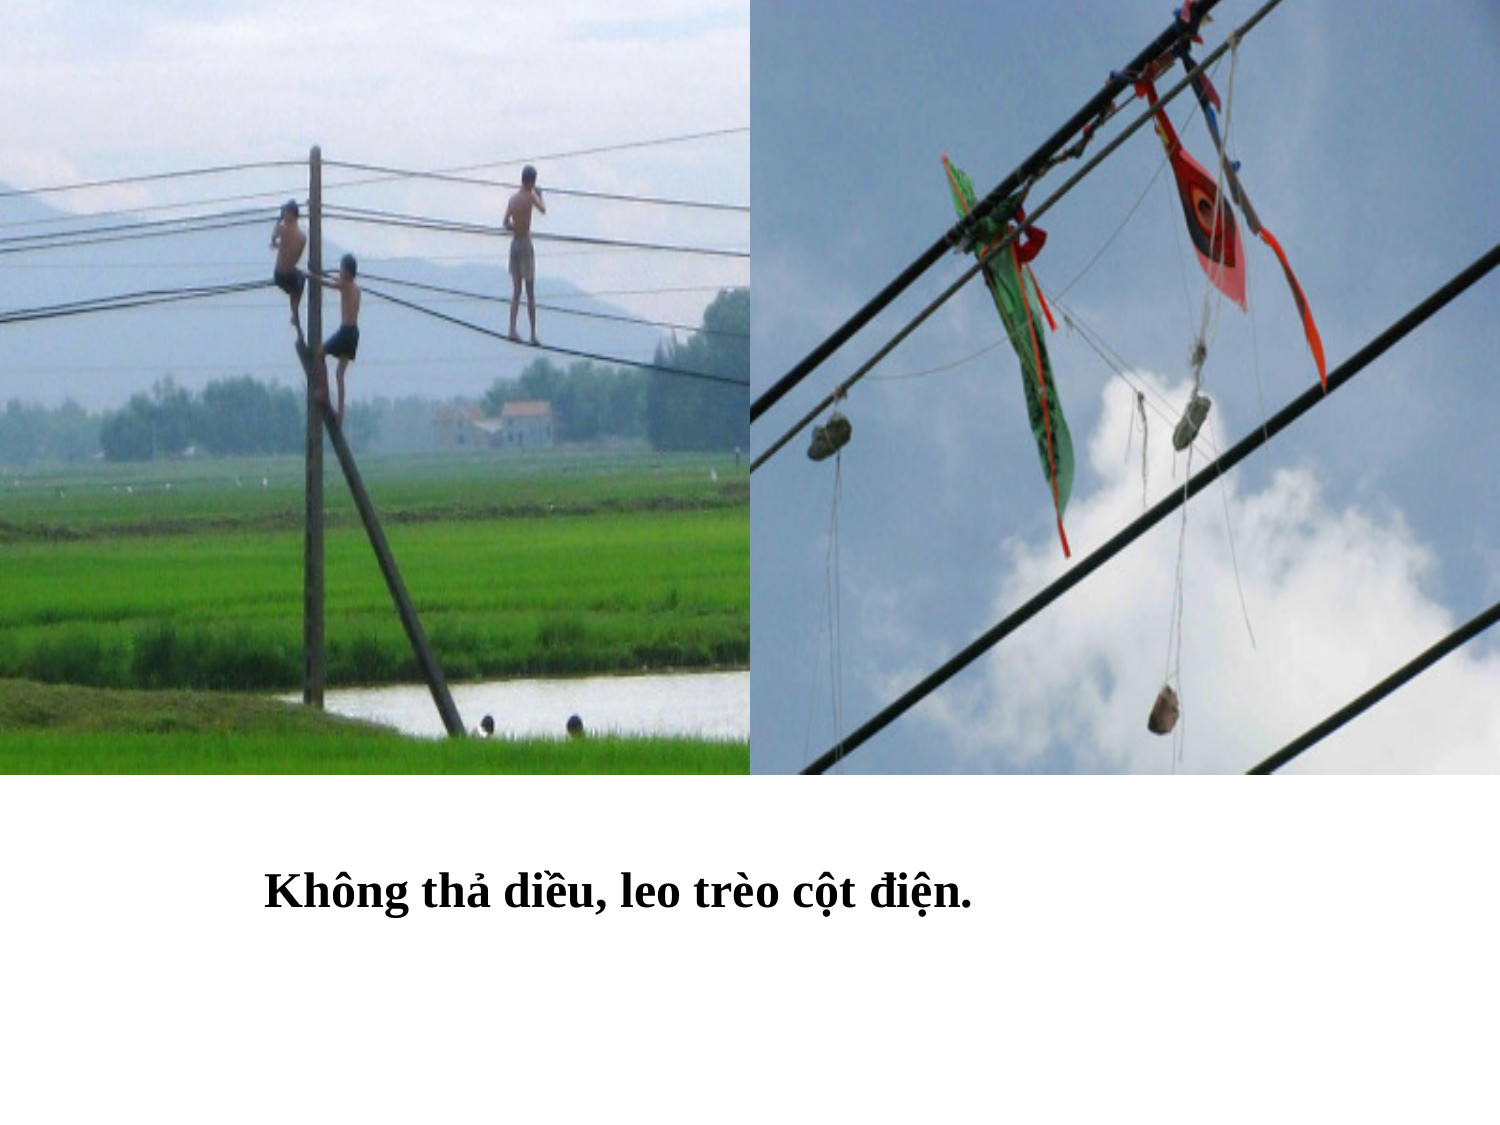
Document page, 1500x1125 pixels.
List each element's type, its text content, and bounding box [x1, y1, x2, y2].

text_box Không thả diều, leo trèo cột điện. [249, 849, 1188, 925]
picture [0, 0, 1500, 775]
